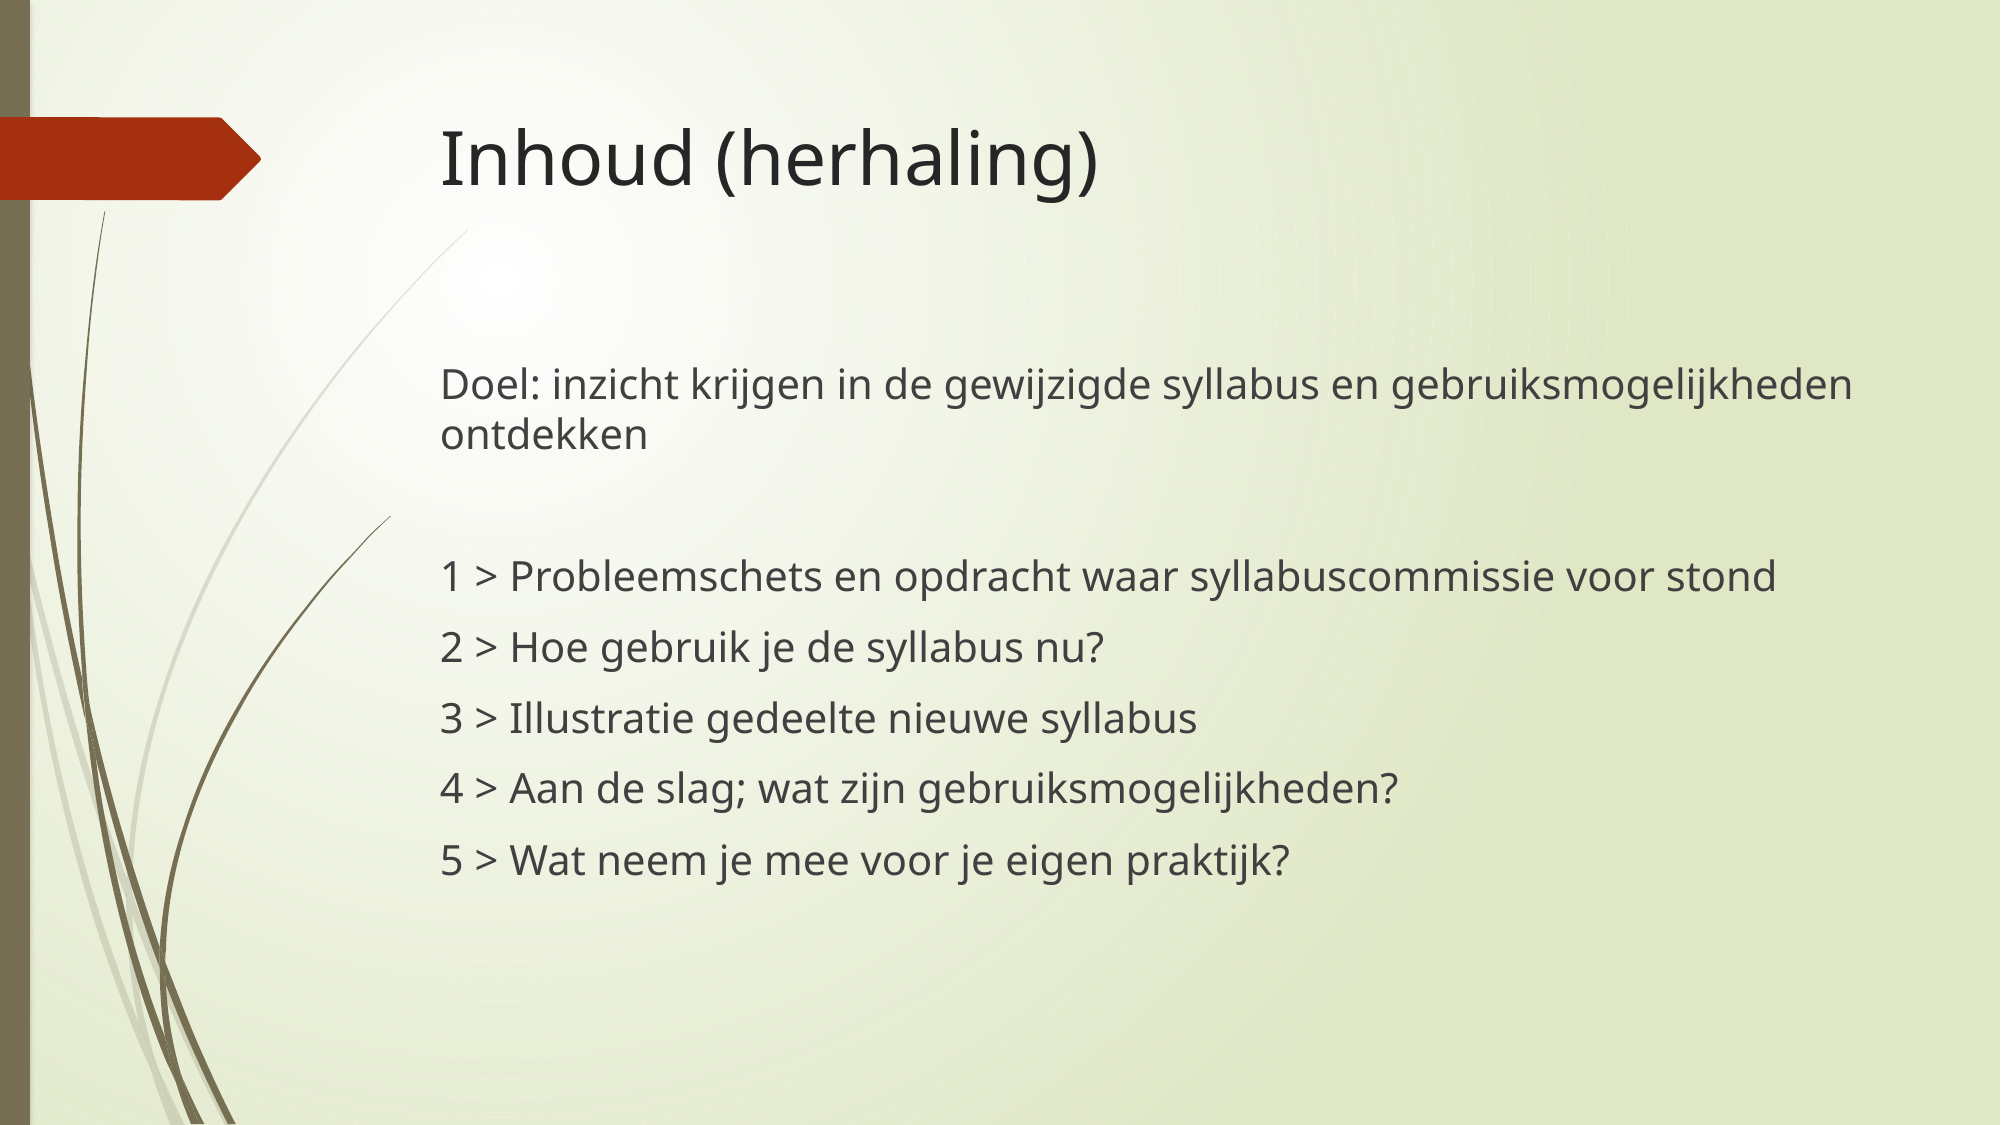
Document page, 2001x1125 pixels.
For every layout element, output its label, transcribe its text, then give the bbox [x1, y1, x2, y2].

list Doel: inzicht krijgen in de gewijzigde syllabus en gebruiksmogelijkheden ontdekken 1 > Probleemschets en opdracht waar syllabuscommissie voor stond 2 > Hoe gebruik je de syllabus nu? 3 > Illustratie gedeelte nieuwe syllabus 4 > Aan de slag; wat zijn gebruiksmogelijkheden? 5 > Wat neem je mee voor je eigen praktijk? [424, 350, 1888, 970]
title Inhoud (herhaling) [425, 102, 1888, 313]
